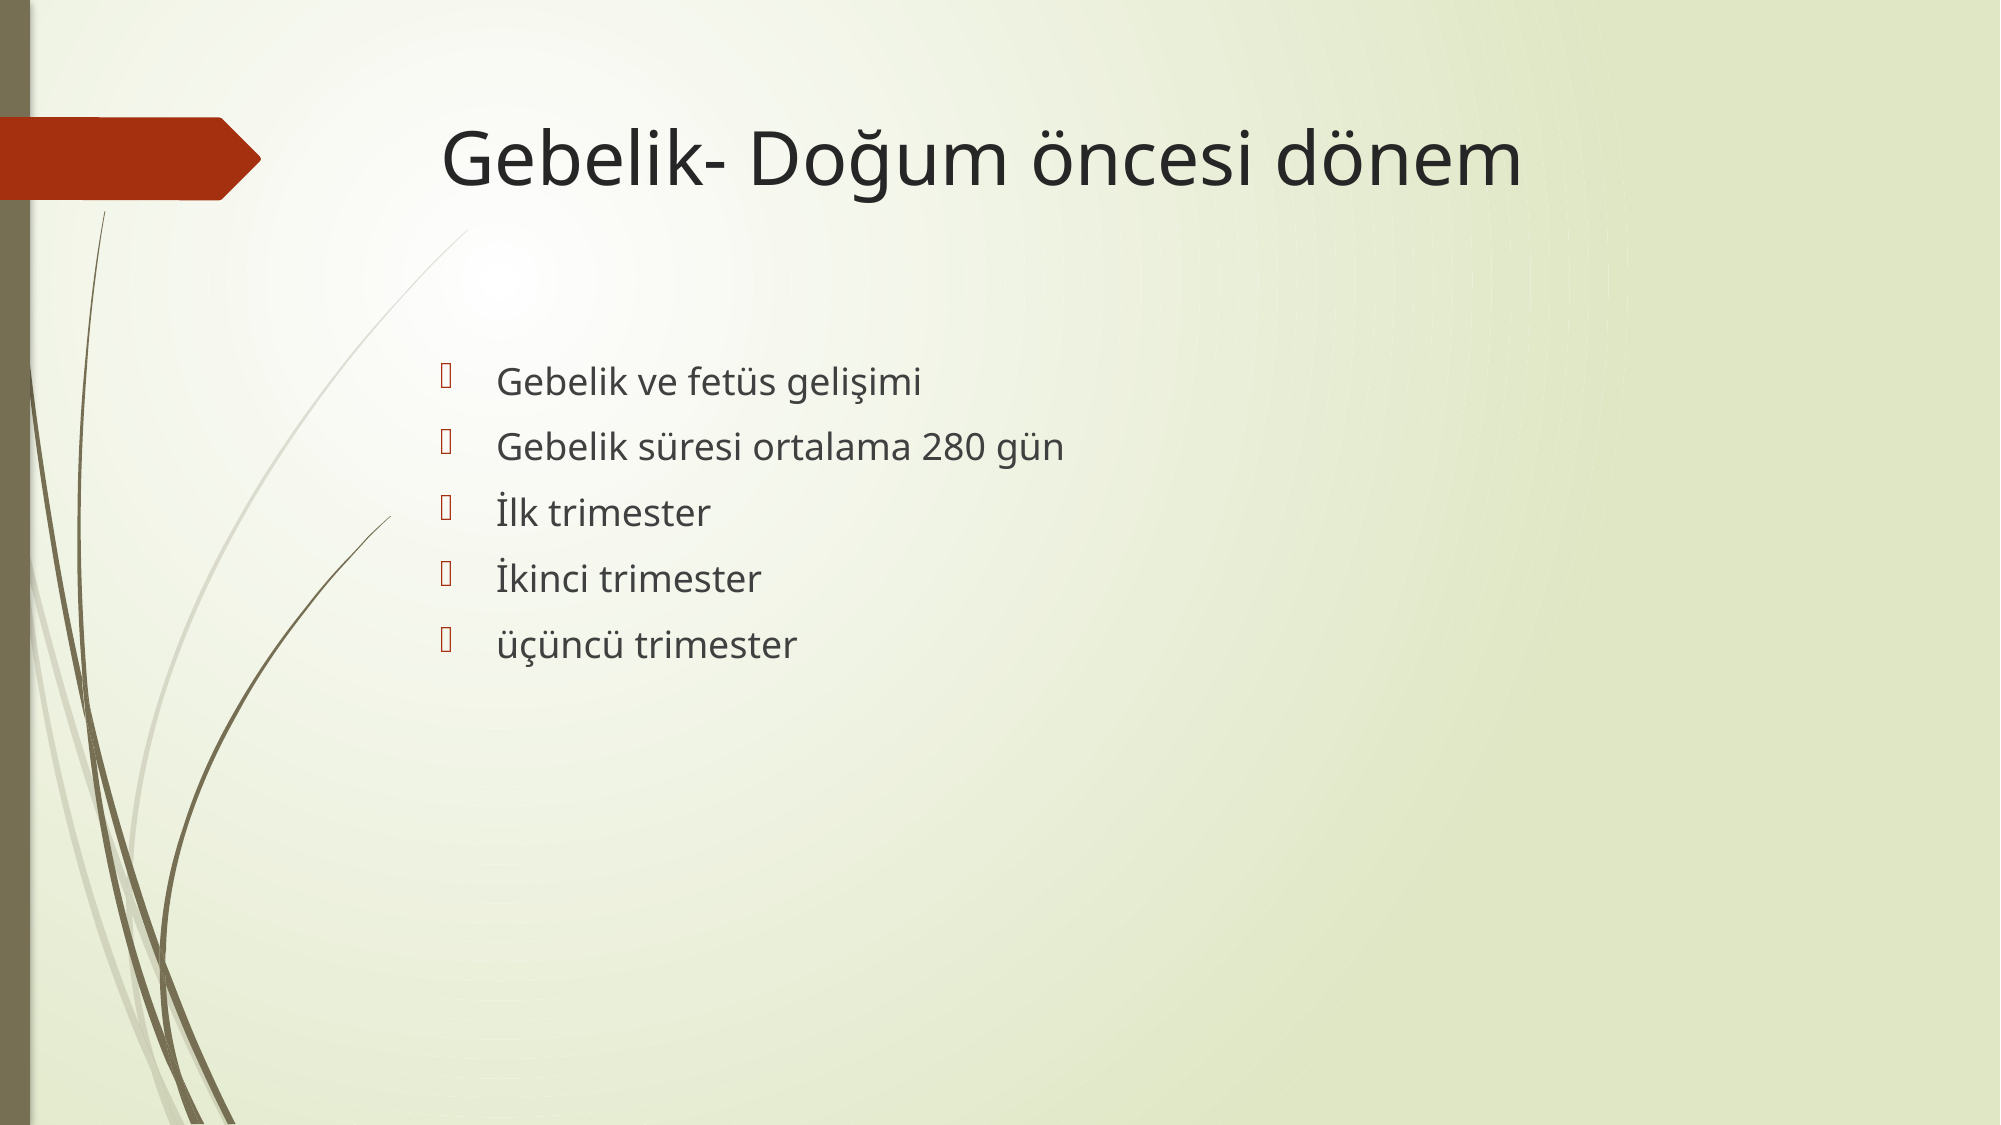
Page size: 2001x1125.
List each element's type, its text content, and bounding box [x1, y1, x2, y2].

title Gebelik- Doğum öncesi dönem [425, 102, 1888, 313]
list Gebelik ve fetüs gelişimi Gebelik süresi ortalama 280 gün İlk trimester İkinci trimester üçüncü trimester [424, 350, 1888, 970]
